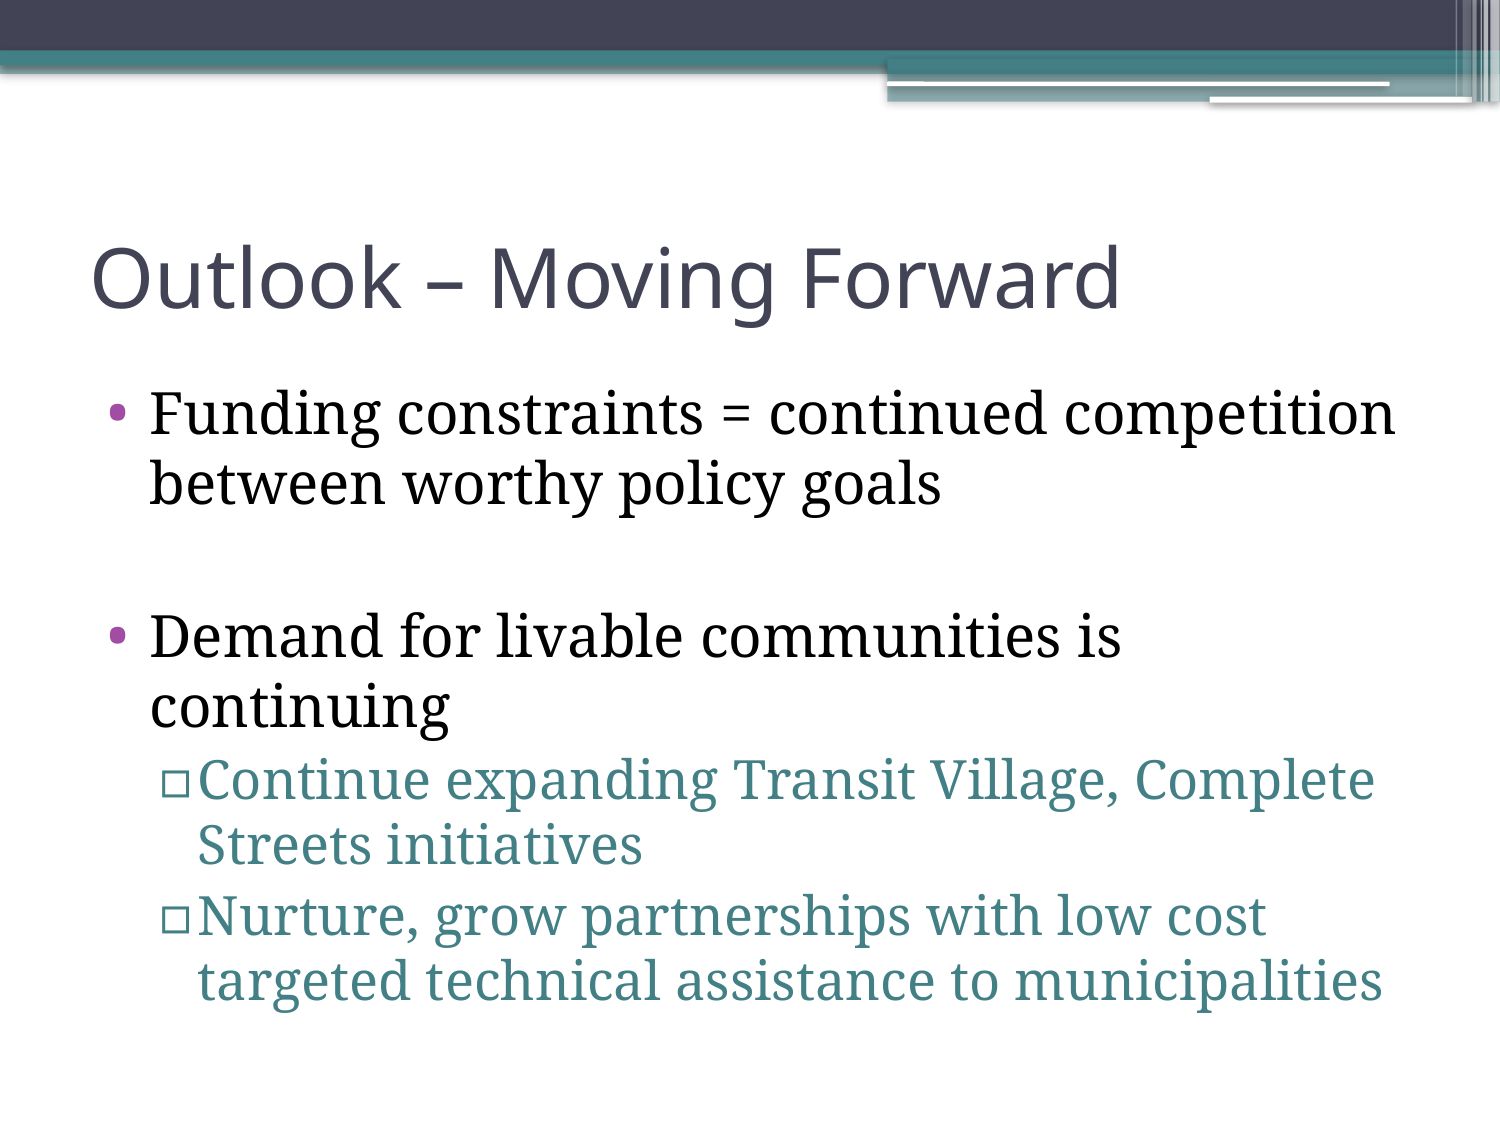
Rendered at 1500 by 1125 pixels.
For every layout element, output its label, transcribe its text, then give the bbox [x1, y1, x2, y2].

list Funding constraints = continued competition between worthy policy goals Demand for livable communities is continuing Continue expanding Transit Village, Complete Streets initiatives Nurture, grow partnerships with low cost targeted technical assistance to municipalities [75, 368, 1425, 1079]
title Outlook – Moving Forward [75, 187, 1425, 363]
